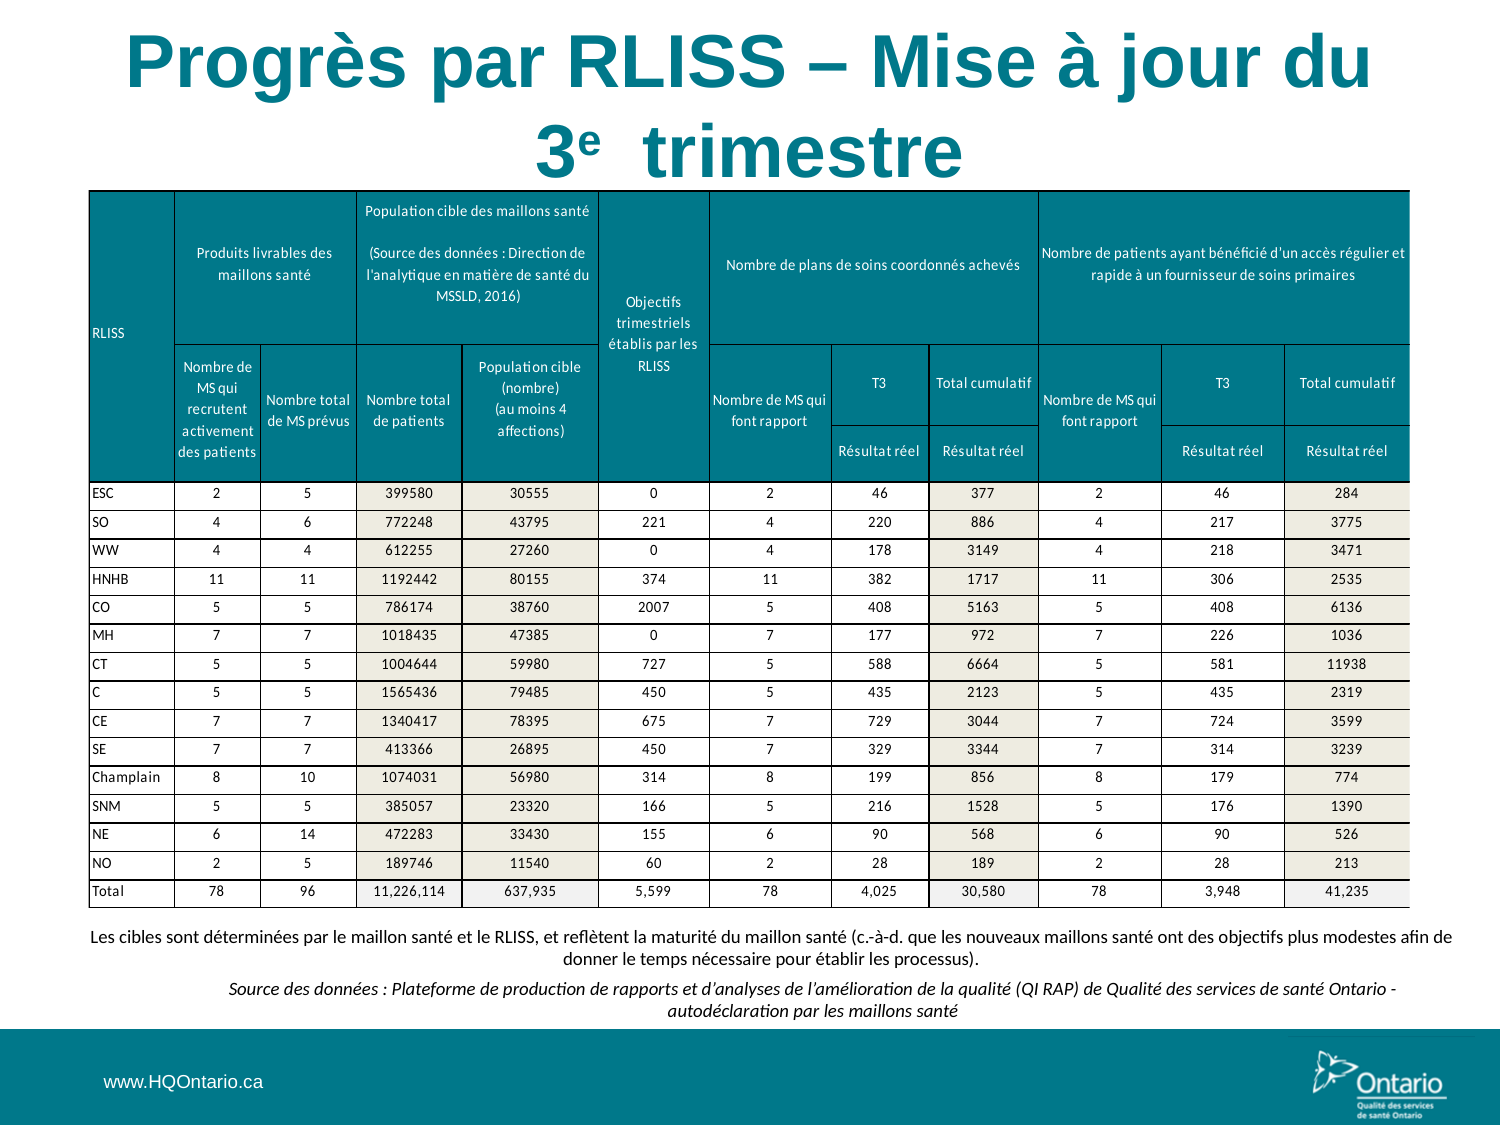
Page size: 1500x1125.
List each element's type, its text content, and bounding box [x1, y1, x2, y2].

footer www.HQOntario.ca [88, 1062, 550, 1103]
picture [1288, 1036, 1476, 1125]
text_box Source des données : Plateforme de production de rapports et d’analyses de l’amélioration de la qualité (QI RAP) de Qualité des services de santé Ontario - autodéclaration par les maillons santé [177, 968, 1449, 1029]
title Progrès par RLISS – Mise à jour du 3e trimestre [75, 45, 1425, 161]
picture [88, 190, 1412, 910]
text_box Les cibles sont déterminées par le maillon santé et le RLISS, et reflètent la maturité du maillon santé (c.-à-d. que les nouveaux maillons santé ont des objectifs plus modestes afin de donner le temps nécessaire pour établir les processus). [67, 917, 1475, 977]
